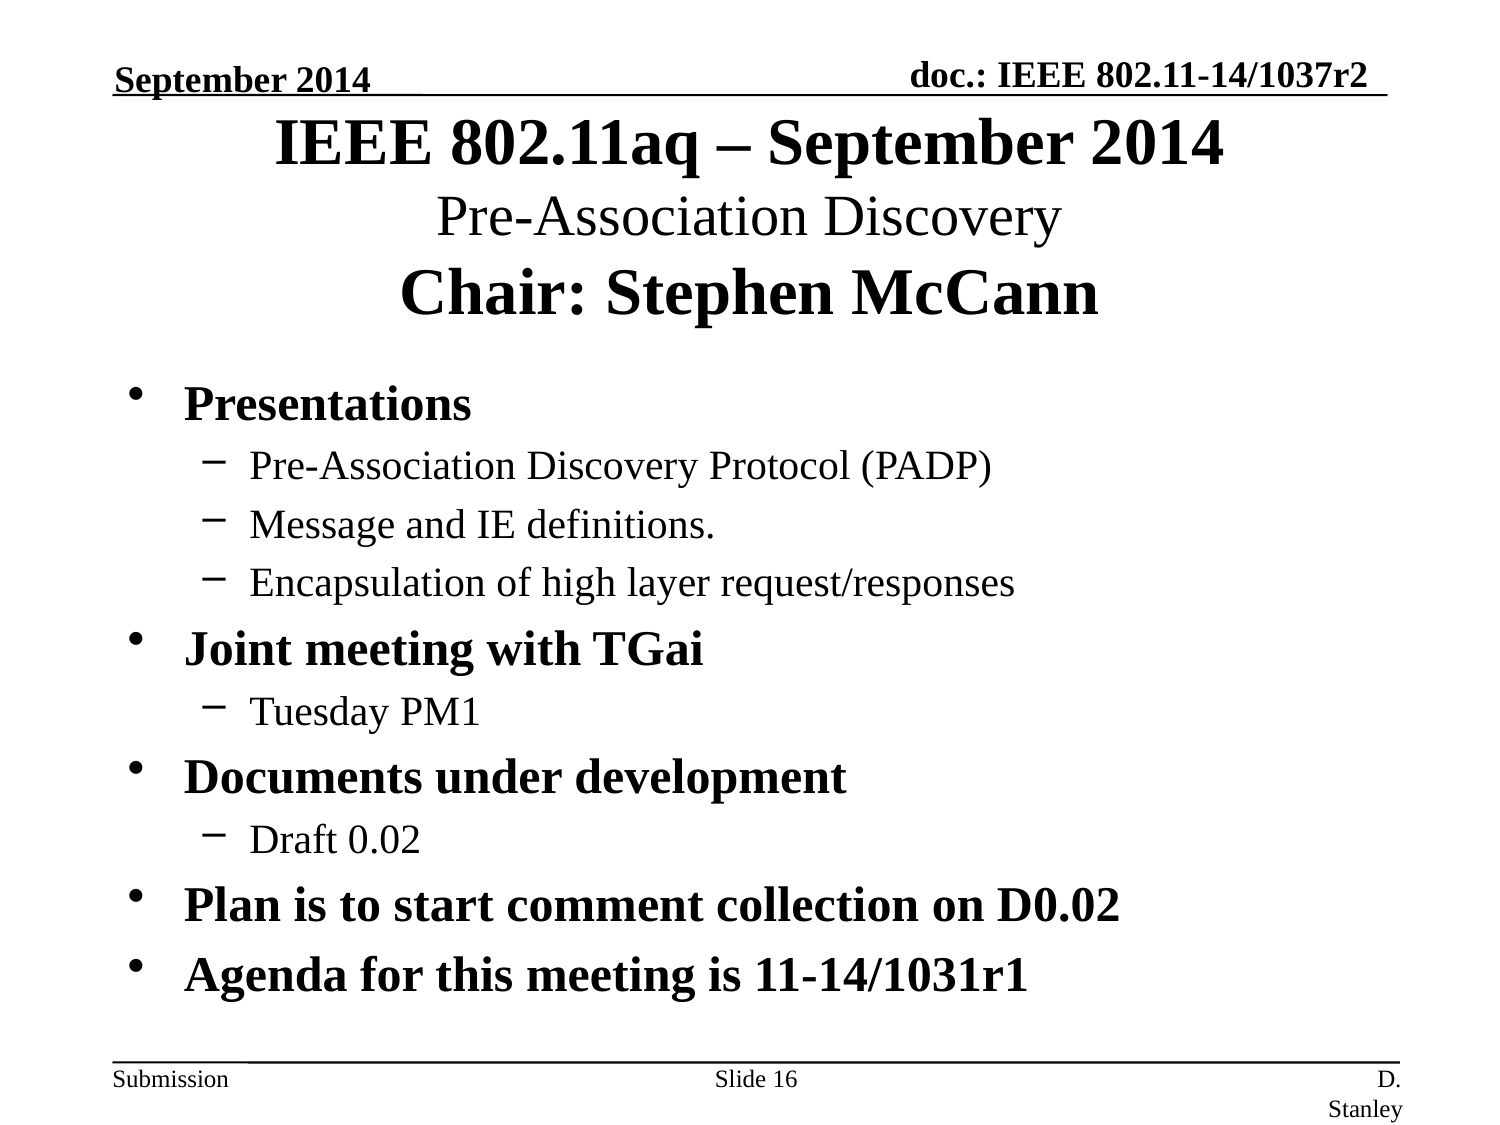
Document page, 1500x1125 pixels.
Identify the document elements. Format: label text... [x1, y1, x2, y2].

list Presentations Pre-Association Discovery Protocol (PADP) Message and IE definitions. Encapsulation of high layer request/responses Joint meeting with TGai Tuesday PM1 Documents under development Draft 0.02 Plan is to start comment collection on D0.02 Agenda for this meeting is 11-14/1031r1 [112, 362, 1388, 1013]
footer D. Stanley, Aruba Networks [1325, 1062, 1402, 1093]
title IEEE 802.11aq – September 2014 Pre-Association Discovery Chair: Stephen McCann [112, 125, 1388, 300]
slide_number Slide 16 [712, 1062, 800, 1093]
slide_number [114, 54, 374, 101]
